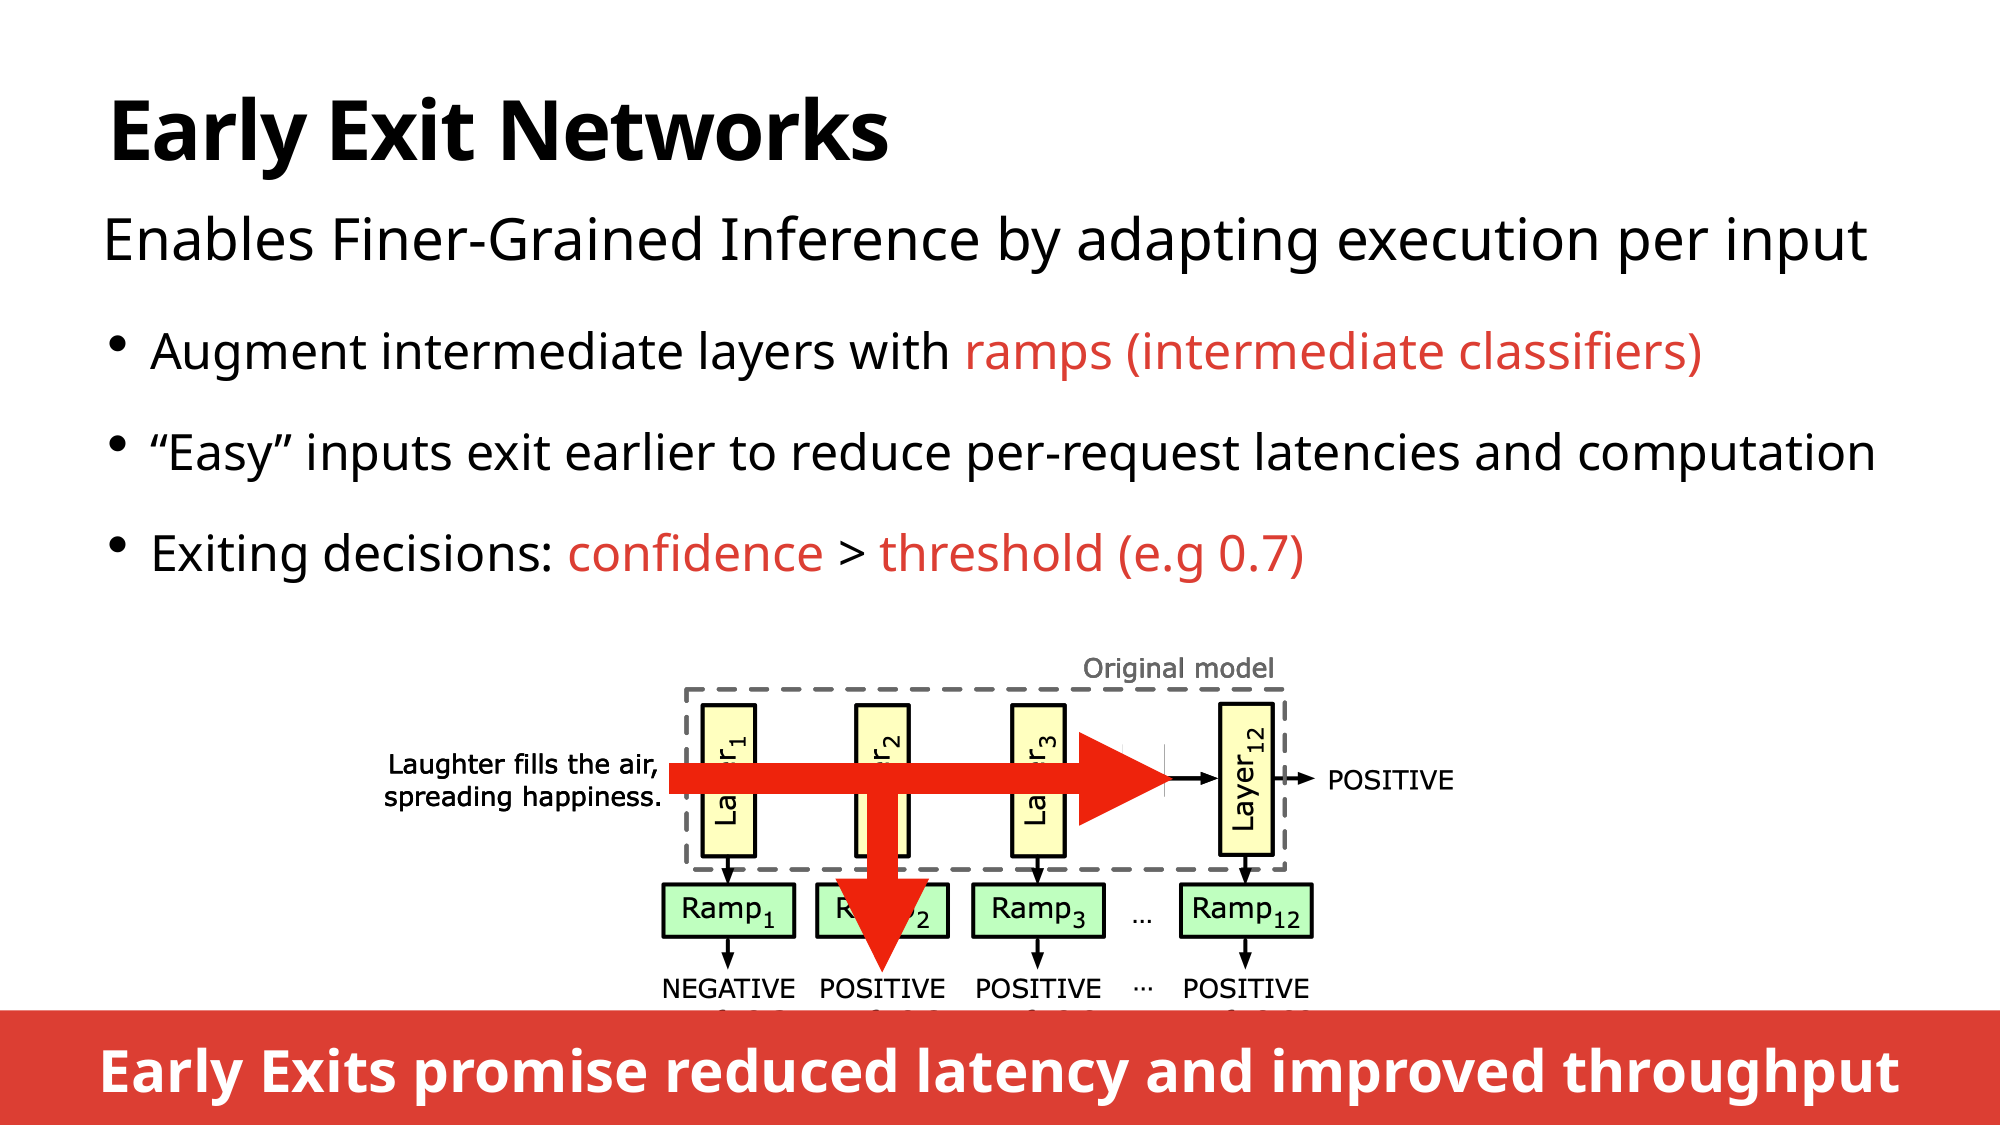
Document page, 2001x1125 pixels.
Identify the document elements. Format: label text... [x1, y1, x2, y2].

title Early Exit Networks [98, 87, 1902, 207]
text_box Early Exits promise reduced latency and improved throughput [0, 1008, 2000, 1125]
list Augment intermediate layers with ramps (intermediate classifiers) “Easy” inputs exit earlier to reduce per-request latencies and computation Exiting decisions: confidence > threshold (e.g 0.7) [98, 317, 1902, 725]
text_box Enables Finer-Grained Inference by adapting execution per input [98, 194, 1901, 272]
picture [371, 640, 1465, 1048]
